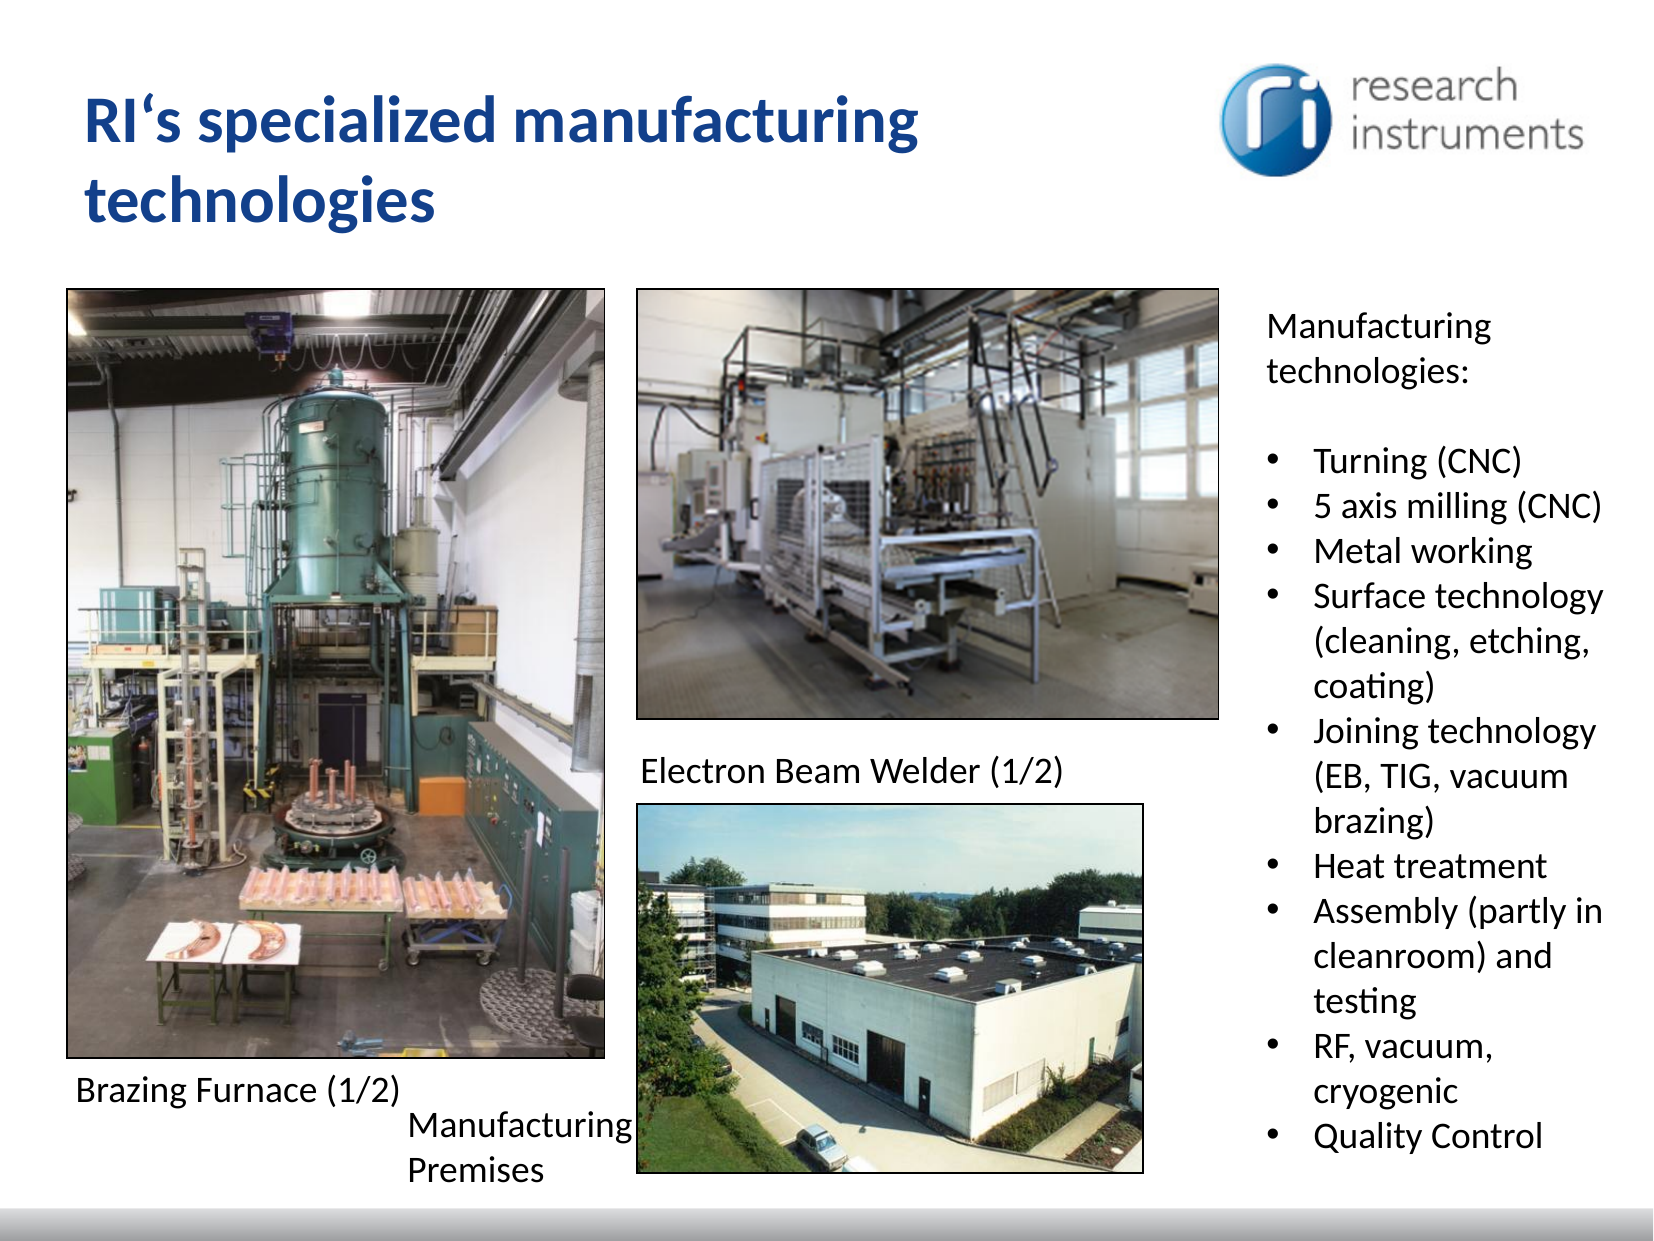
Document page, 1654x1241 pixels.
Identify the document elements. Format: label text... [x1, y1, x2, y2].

text_box Electron Beam Welder (1/2) [625, 738, 1141, 799]
picture [0, 0, 1654, 1241]
text_box Brazing Furnace (1/2) [60, 1057, 417, 1118]
title RI‘s specialized manufacturing technologies [67, 67, 1210, 243]
text_box Manufacturing technologies: Turning (CNC) 5 axis milling (CNC) Metal working Surface technology (cleaning, etching, coating) Joining technology (EB, TIG, vacuum brazing) Heat treatment Assembly (partly in cleanroom) and testing RF, vacuum, cryogenic Quality Control [1251, 293, 1654, 1241]
text_box Manufacturing Premises [392, 1092, 648, 1198]
